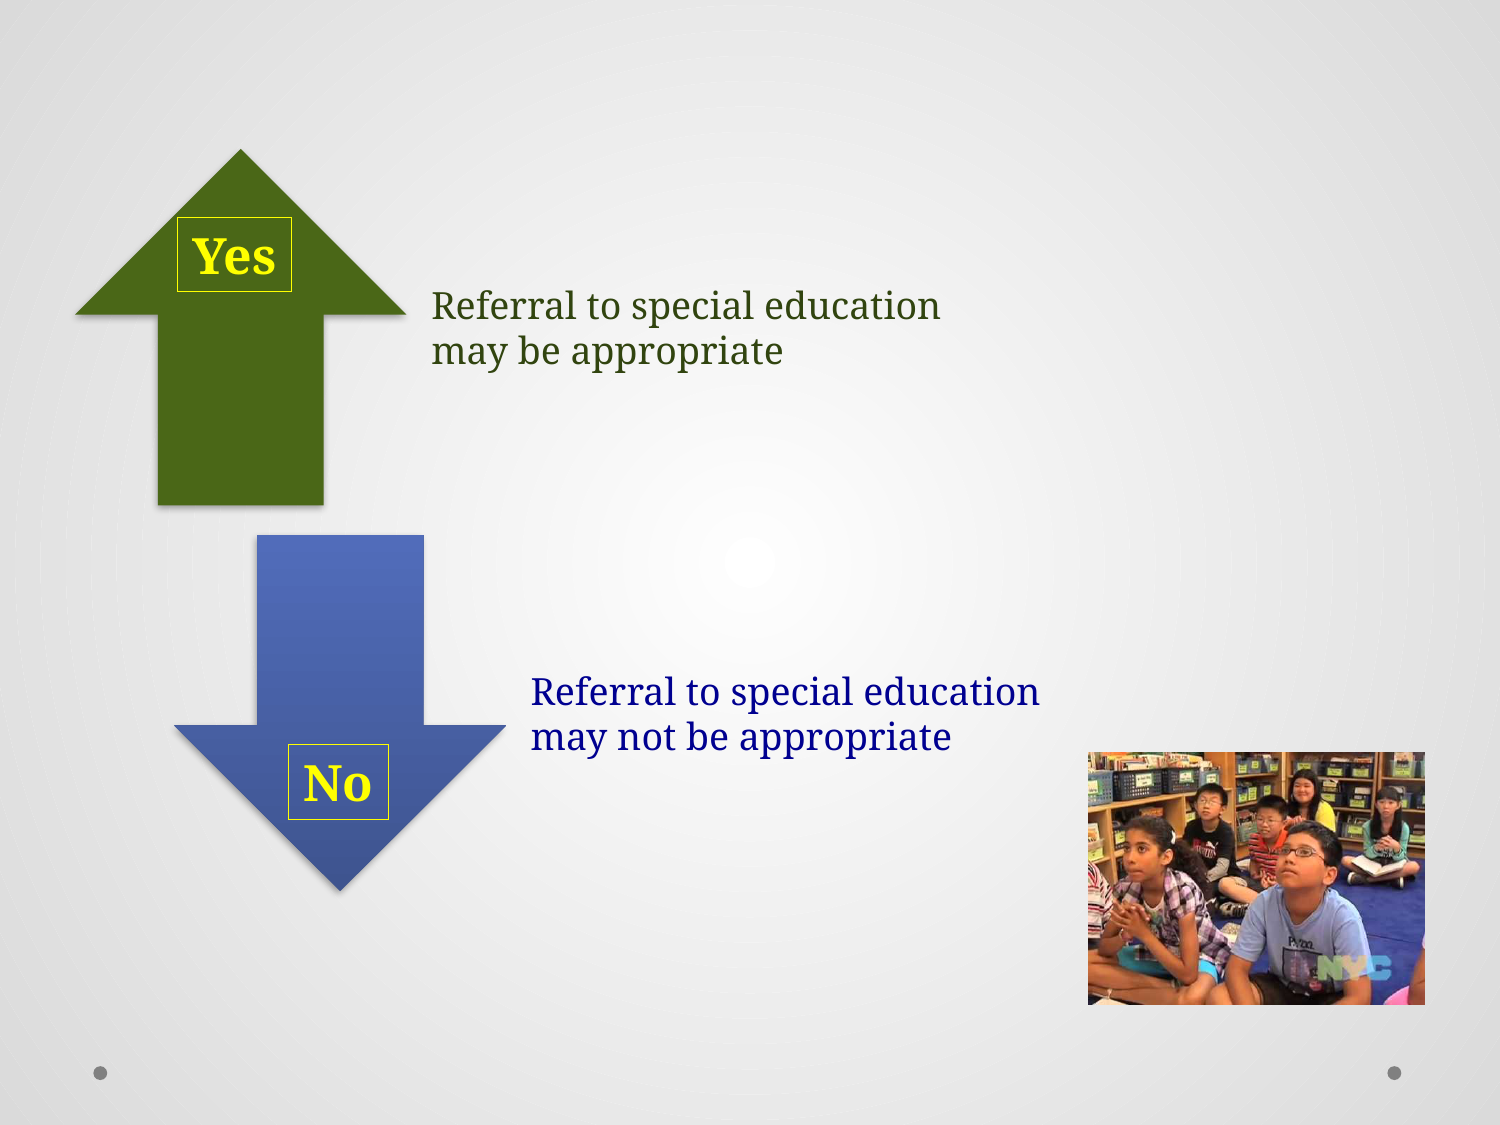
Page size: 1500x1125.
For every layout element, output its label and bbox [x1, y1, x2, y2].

picture [1088, 752, 1425, 1005]
list [74, 148, 1080, 892]
